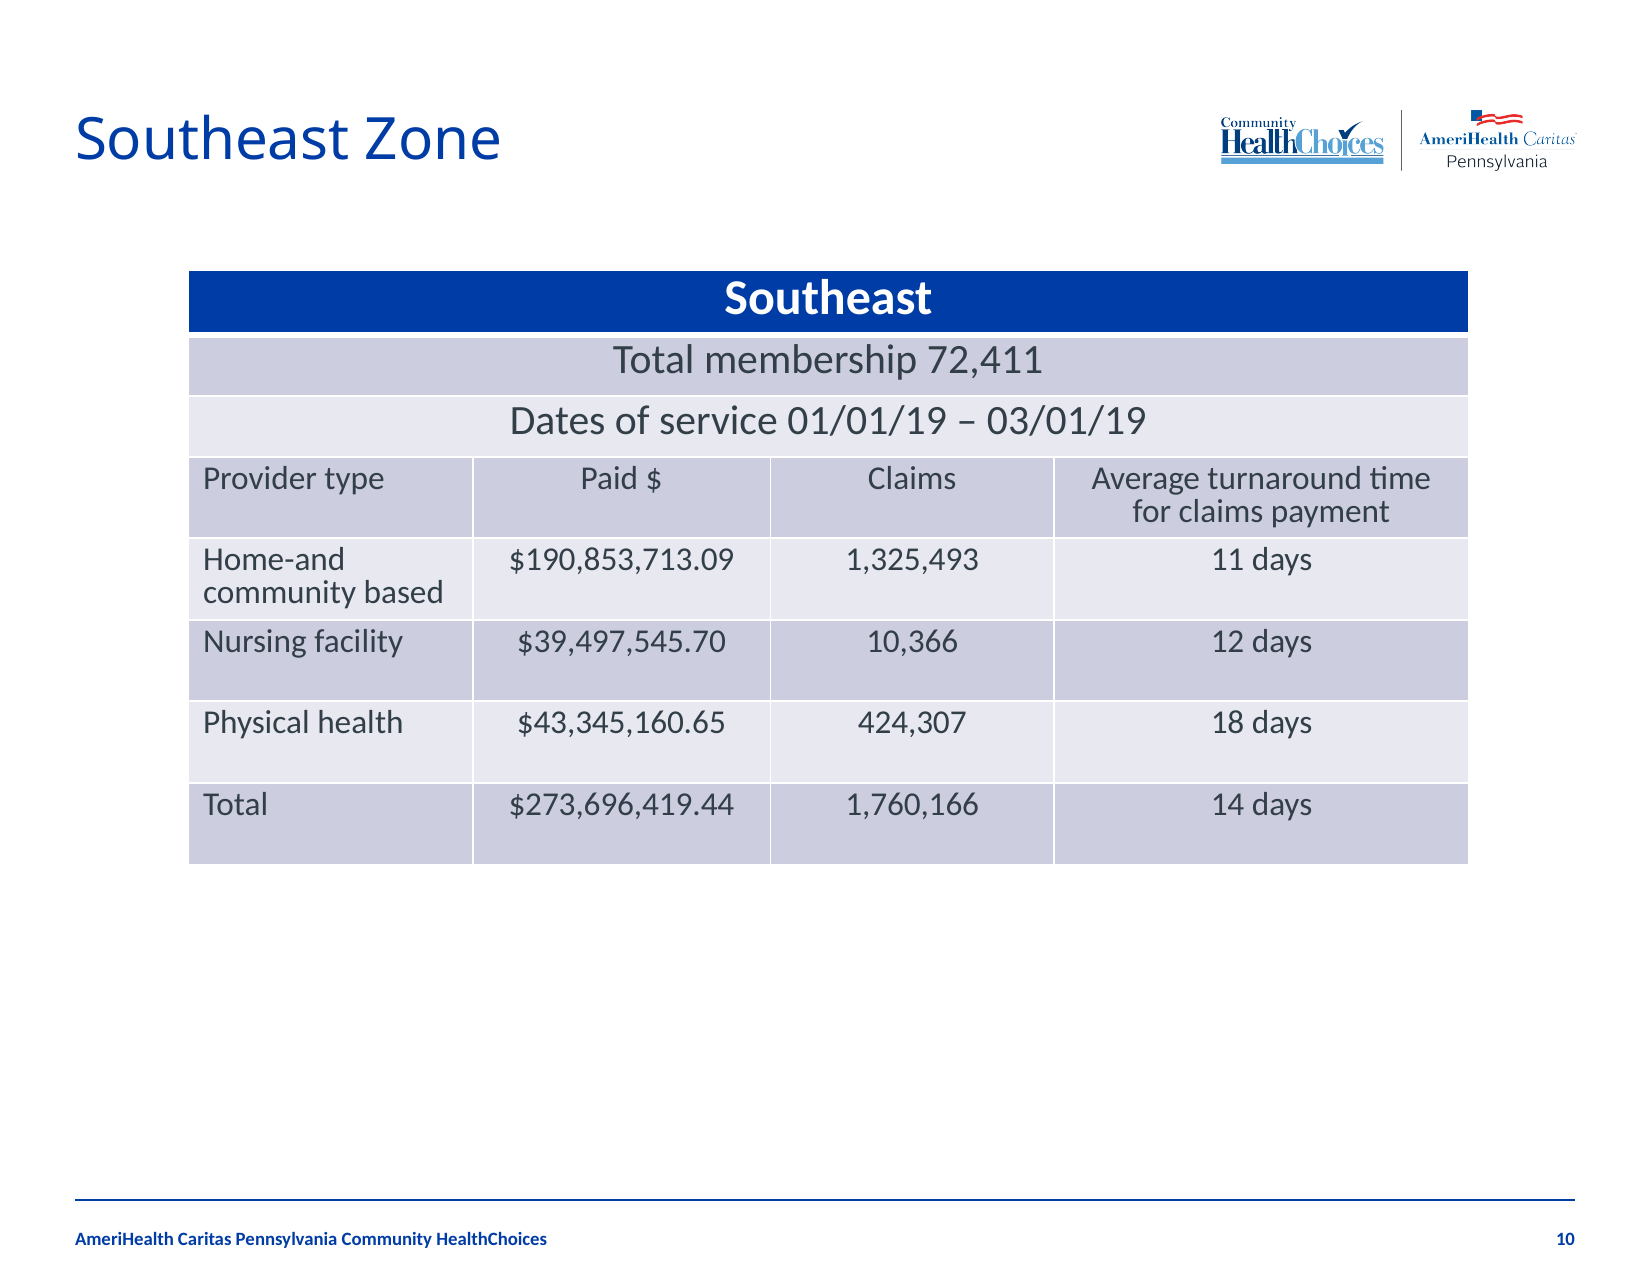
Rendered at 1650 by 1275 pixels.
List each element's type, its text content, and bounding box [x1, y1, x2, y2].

table_cell 10,366 [771, 621, 1053, 700]
table_cell $39,497,545.70 [474, 621, 770, 700]
table_cell 12 days [1055, 621, 1468, 700]
table_cell Paid $ [474, 458, 770, 537]
table_cell 18 days [1055, 702, 1468, 782]
table_cell Claims [771, 458, 1053, 537]
table_cell 11 days [1055, 539, 1468, 619]
slide_number 10 [1203, 1200, 1576, 1275]
table_cell 1,325,493 [771, 539, 1053, 619]
title Southeast Zone [75, 75, 1145, 207]
table_cell 14 days [1055, 784, 1468, 864]
table_cell $190,853,713.09 [474, 539, 770, 619]
table_cell Physical health [189, 702, 472, 782]
picture [1221, 110, 1577, 171]
table_cell Average turnaround time for claims payment [1055, 458, 1468, 537]
table_cell 424,307 [771, 702, 1053, 782]
table_cell $43,345,160.65 [474, 702, 770, 782]
table_cell 1,760,166 [771, 784, 1053, 864]
footer AmeriHealth Caritas Pennsylvania Community HealthChoices [75, 1200, 632, 1275]
table_cell Total membership 72,411 [189, 338, 1468, 395]
table_cell Home-and community based [189, 539, 472, 619]
table_cell Nursing facility [189, 621, 472, 700]
table_cell Total [189, 784, 472, 864]
table_header Southeast [189, 271, 1468, 332]
table_cell Provider type [189, 458, 472, 537]
table_cell $273,696,419.44 [474, 784, 770, 864]
table_cell Dates of service 01/01/19 – 03/01/19 [189, 397, 1468, 456]
